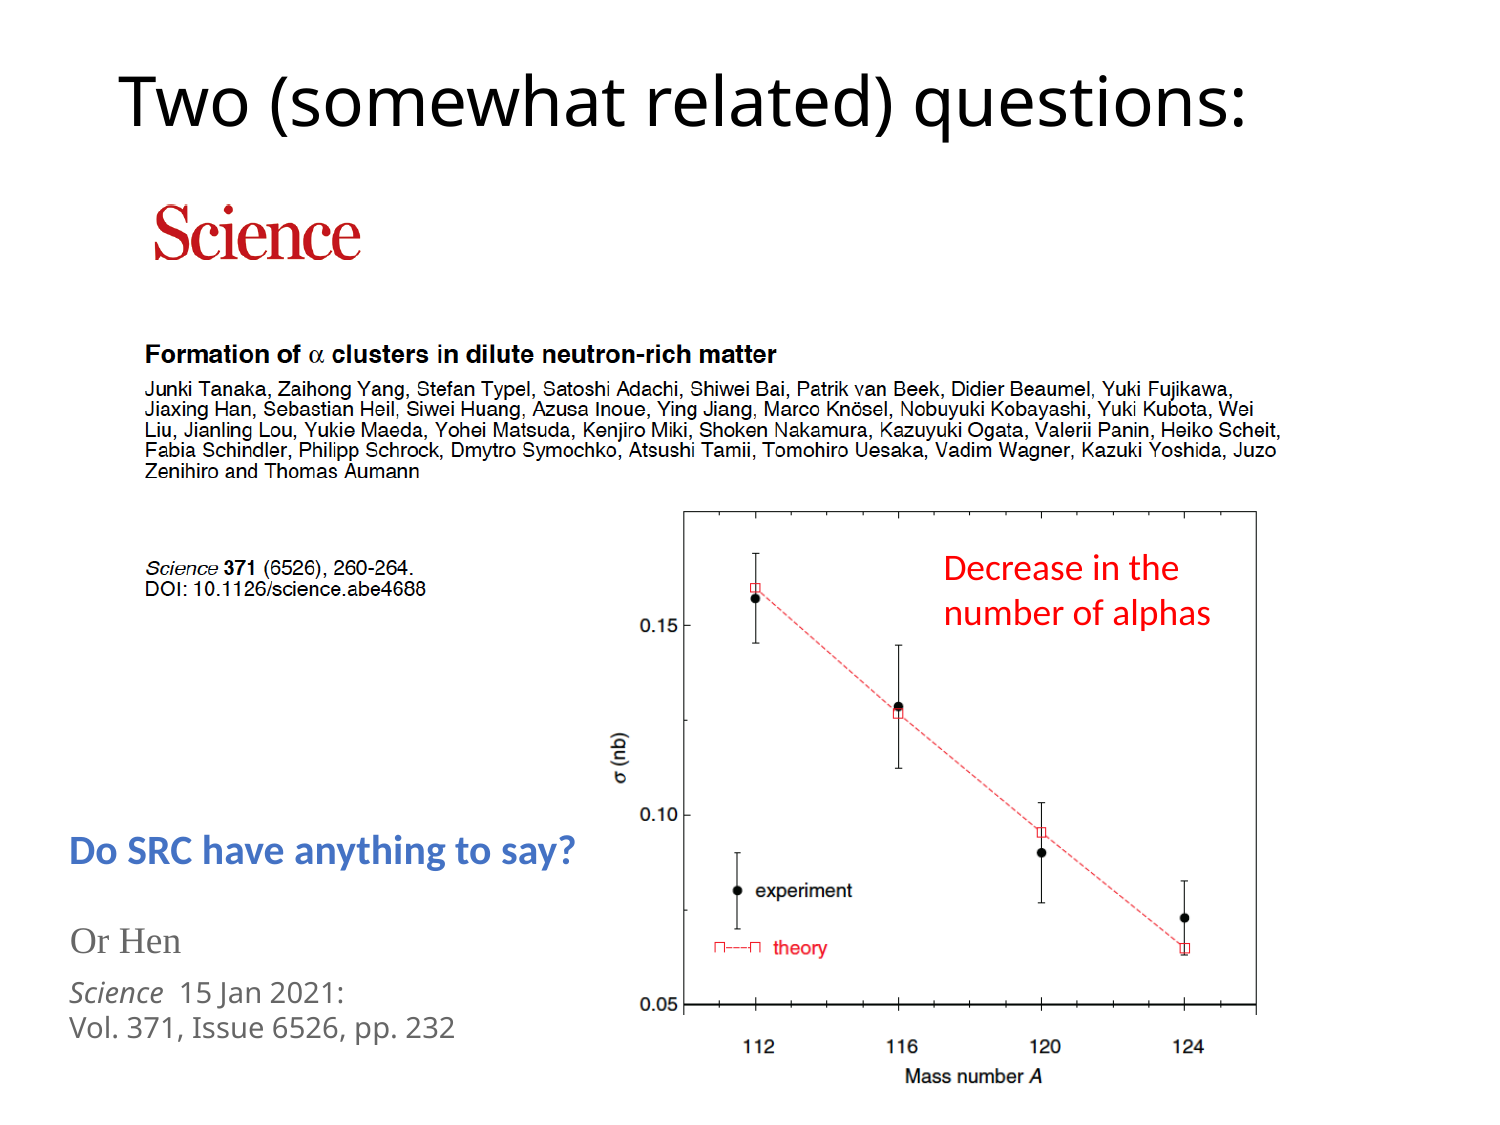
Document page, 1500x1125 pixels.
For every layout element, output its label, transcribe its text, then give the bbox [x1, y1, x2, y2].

text_box Science 15 Jan 2021: Vol. 371, Issue 6526, pp. 232 [54, 966, 506, 1052]
text_box Or Hen [55, 909, 197, 969]
picture [702, 1033, 1230, 1097]
picture [103, 189, 1303, 1015]
text_box Do SRC have anything to say? [54, 815, 577, 881]
text_box Two (somewhat related) questions: [103, 28, 1397, 175]
